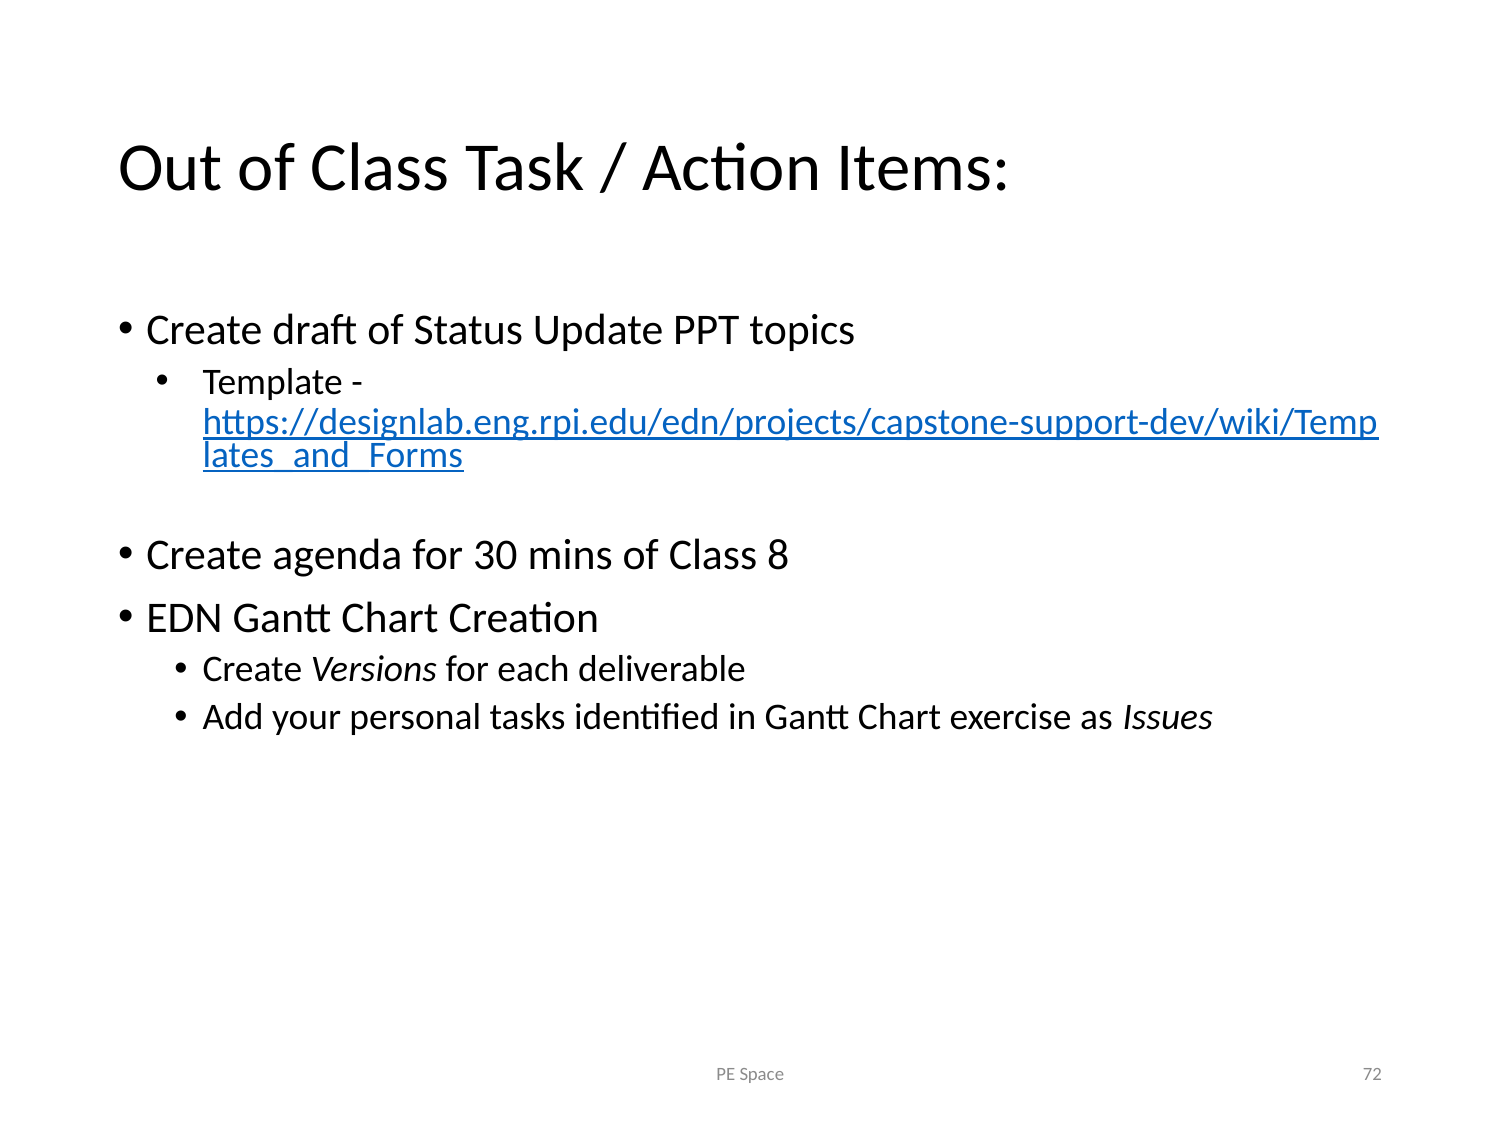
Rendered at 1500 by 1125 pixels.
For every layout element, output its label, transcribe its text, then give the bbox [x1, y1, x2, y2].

slide_number 72 [1059, 1042, 1397, 1103]
list Create draft of Status Update PPT topics Template - https://designlab.eng.rpi.edu/edn/projects/capstone-support-dev/wiki/Templates_and_Forms Create agenda for 30 mins of Class 8 EDN Gantt Chart Creation Create Versions for each deliverable Add your personal tasks identified in Gantt Chart exercise as Issues [103, 299, 1397, 1014]
footer PE Space [496, 1042, 1004, 1103]
title Out of Class Task / Action Items: [103, 59, 1397, 278]
